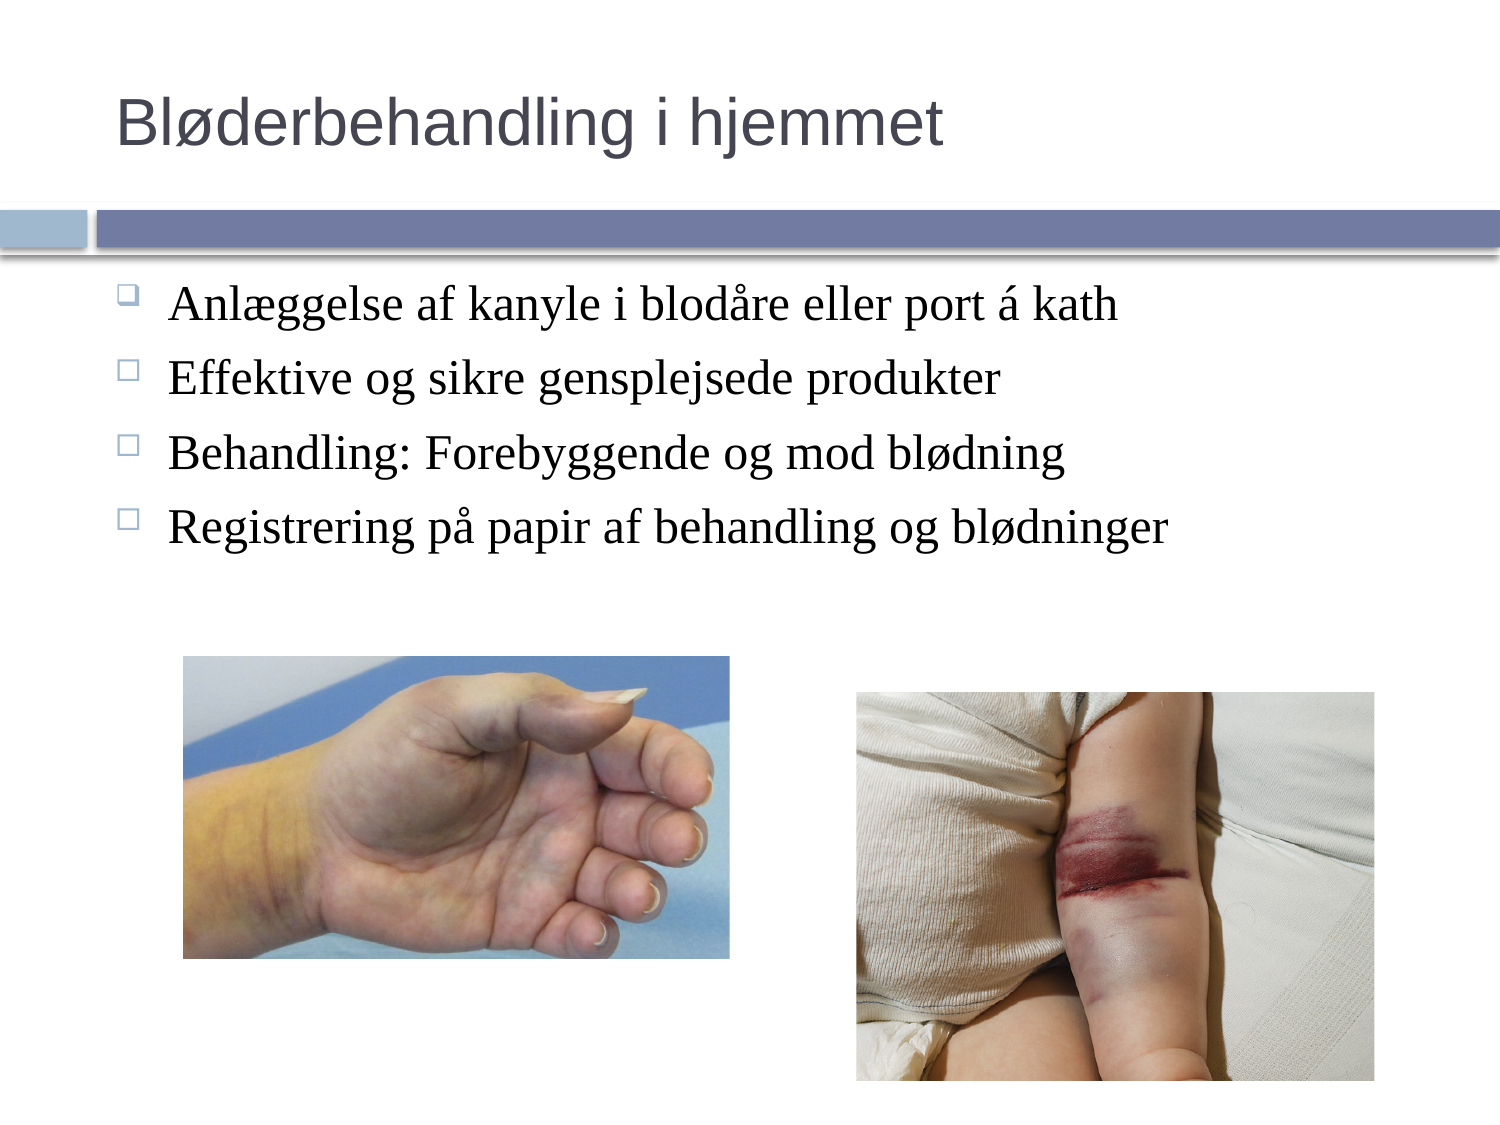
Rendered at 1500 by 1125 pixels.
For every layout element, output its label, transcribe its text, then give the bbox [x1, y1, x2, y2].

picture [855, 692, 1375, 1082]
picture [182, 656, 731, 959]
list Anlæggelse af kanyle i blodåre eller port á kath Effektive og sikre gensplejsede produkter Behandling: Forebyggende og mod blødning Registrering på papir af behandling og blødninger [100, 262, 1438, 1000]
title Bløderbehandling i hjemmet [100, 37, 1438, 200]
